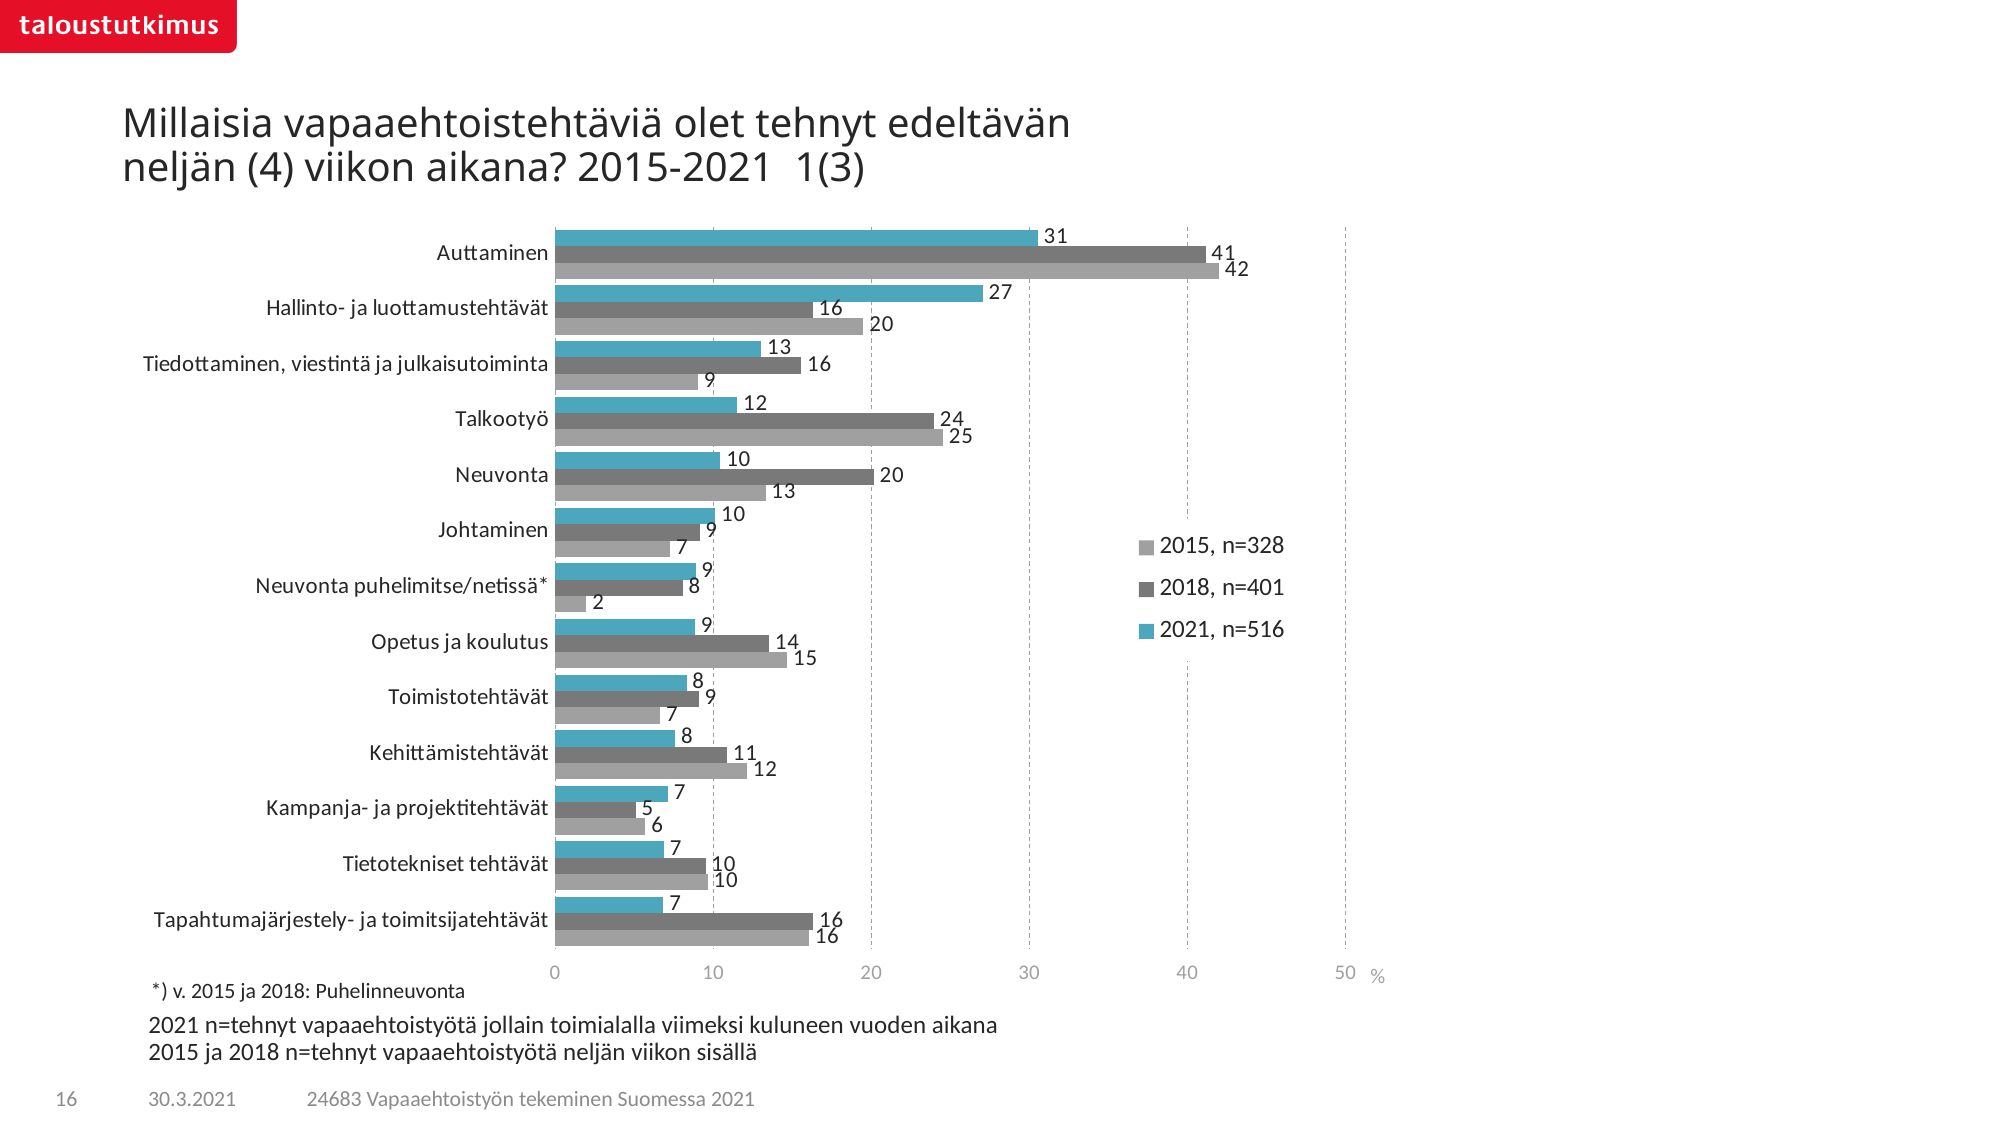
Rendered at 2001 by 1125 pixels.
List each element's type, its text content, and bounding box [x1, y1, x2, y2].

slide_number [99, 1074, 286, 1119]
slide_number 16 [4, 1074, 93, 1119]
picture [0, 0, 237, 53]
title Millaisia vapaaehtoistehtäviä olet tehnyt edeltävän neljän (4) viikon aikana? 2015-2021 1(3) [107, 95, 1918, 198]
chart [106, 218, 1398, 1005]
text_box *) v. 2015 ja 2018: Puhelinneuvonta [135, 1005, 486, 1010]
footer 24683 Vapaaehtoistyön tekeminen Suomessa 2021 [291, 1074, 1180, 1119]
text_box 2021 n=tehnyt vapaaehtoistyötä jollain toimialalla viimeksi kuluneen vuoden aikana 2015 ja 2018 n=tehnyt vapaaehtoistyötä neljän viikon sisällä [133, 1005, 1110, 1046]
